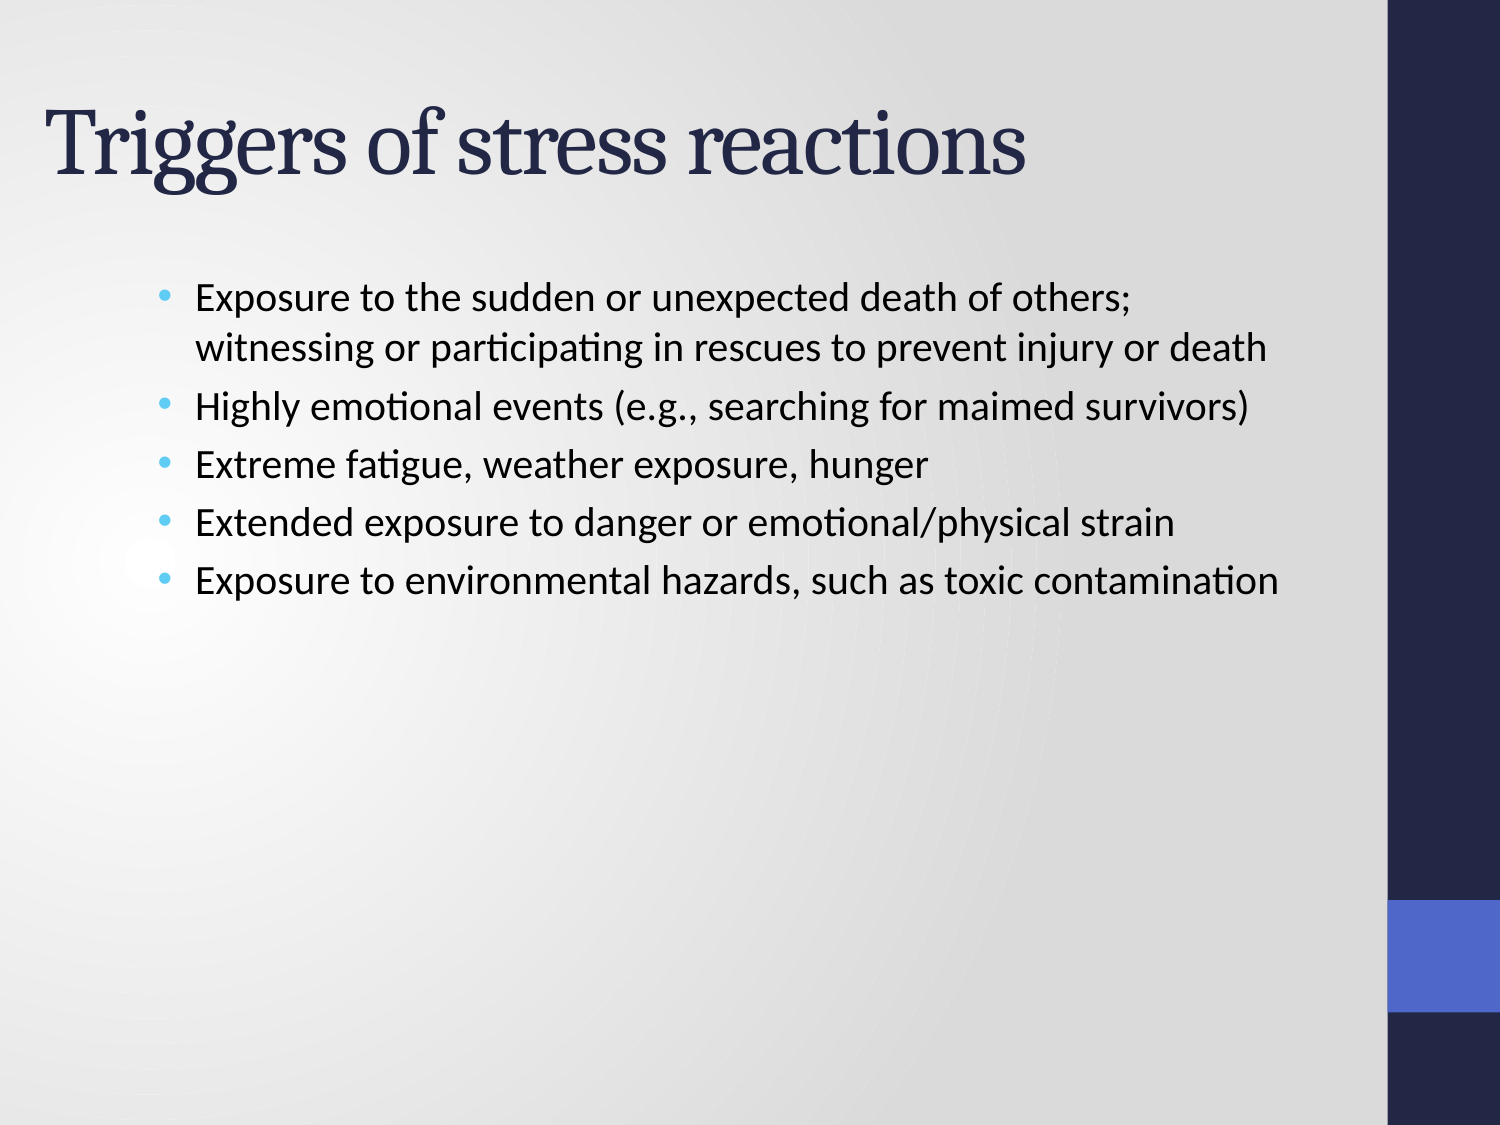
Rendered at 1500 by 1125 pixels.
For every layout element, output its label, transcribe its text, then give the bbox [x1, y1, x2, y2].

list Exposure to the sudden or unexpected death of others; witnessing or participating in rescues to prevent injury or death Highly emotional events (e.g., searching for maimed survivors) Extreme fatigue, weather exposure, hunger Extended exposure to danger or emotional/physical strain Exposure to environmental hazards, such as toxic contamination [75, 262, 1325, 1050]
title Triggers of stress reactions [29, 42, 1343, 231]
